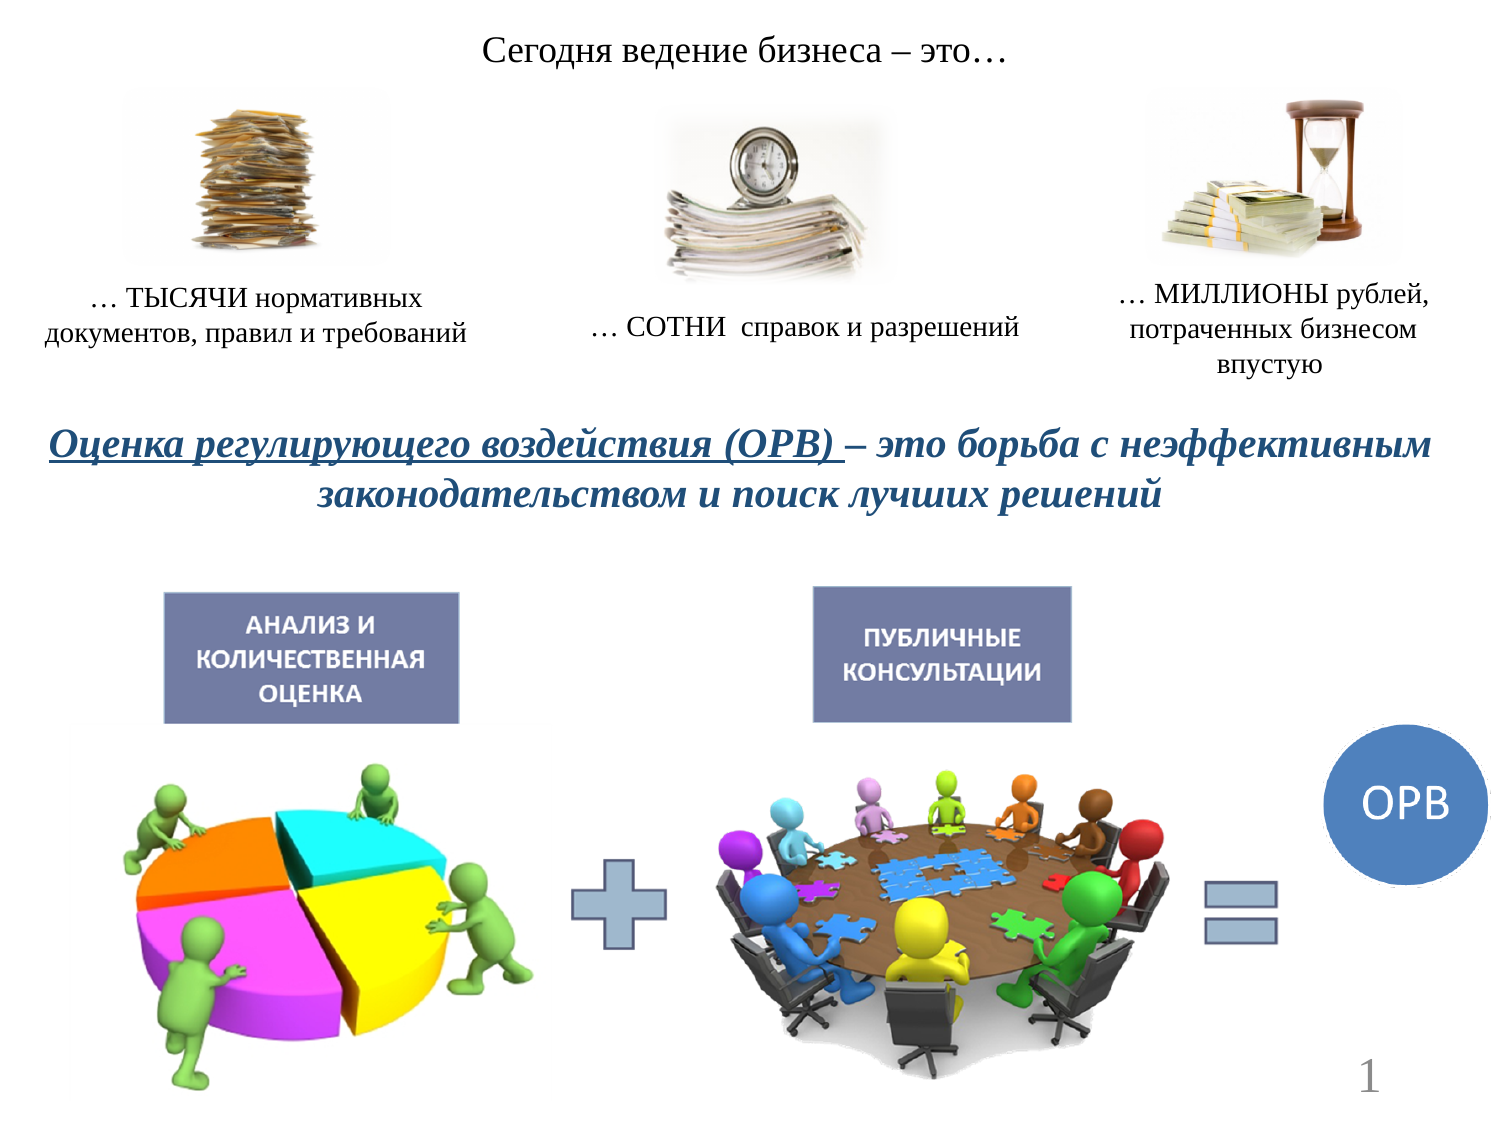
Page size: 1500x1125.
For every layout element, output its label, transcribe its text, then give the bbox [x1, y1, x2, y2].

picture [653, 103, 899, 286]
text_box … МИЛЛИОНЫ рублей, потраченных бизнесом впустую [1068, 267, 1479, 387]
text_box Сегодня ведение бизнеса – это… [375, 17, 1125, 78]
text_box … ТЫСЯЧИ нормативных документов, правил и требований [18, 271, 495, 356]
picture [120, 85, 393, 268]
picture [0, 586, 1500, 1101]
text_box Оценка регулирующего воздействия (ОРВ) – это борьба с неэффективным законодательством и поиск лучших решений [0, 408, 1491, 524]
text_box … СОТНИ справок и разрешений [574, 299, 1035, 350]
picture [1142, 85, 1405, 268]
